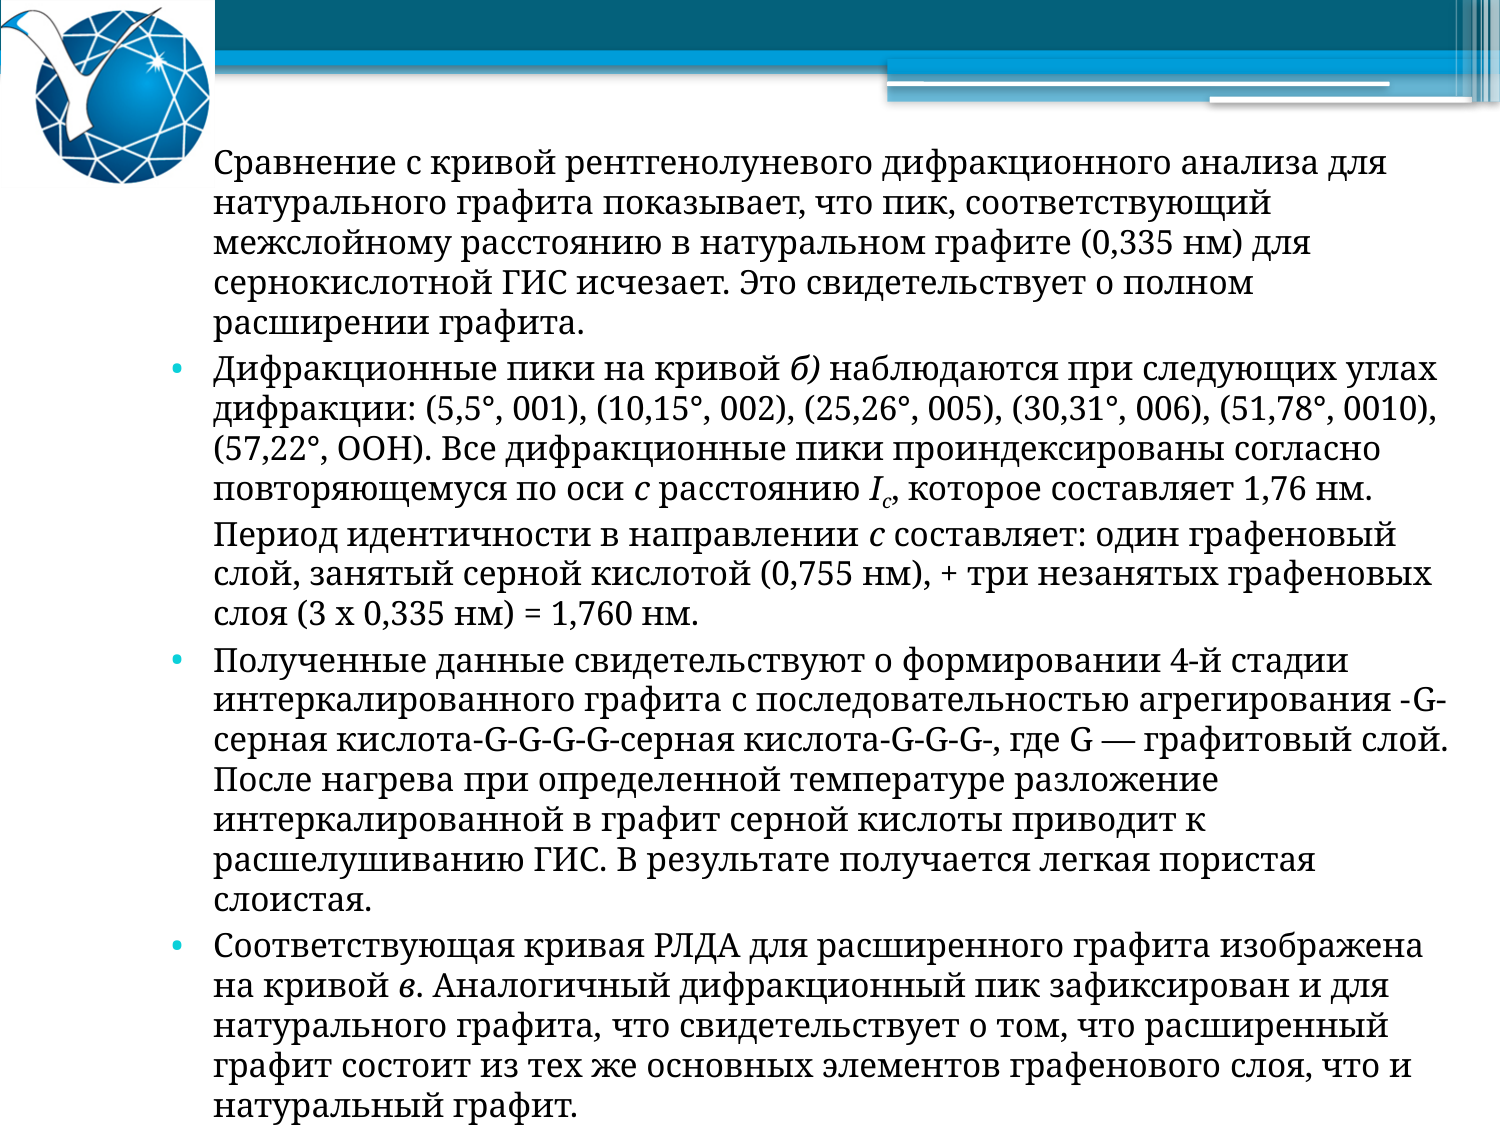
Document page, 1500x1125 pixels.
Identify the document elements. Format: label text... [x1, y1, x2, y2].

list Сравнение с кривой рентгенолуневого дифракционного анализа для натурального графита показывает, что пик, соответствующий межслойному расстоянию в натуральном графите (0,335 нм) для сернокислотной ГИС исчезает. Это свидетельствует о полном расширении графита. Дифракционные пики на кривой б) наблюдаются при следующих углах дифракции: (5,5°, 001), (10,15°, 002), (25,26°, 005), (30,31°, 006), (51,78°, 0010), (57,22°, ООН). Все дифракционные пики проиндексированы согласно повторяющемуся по оси с расстоянию Ic, которое составляет 1,76 нм. Период идентичности в направлении с составляет: один графеновый слой, занятый серной кислотой (0,755 нм), + три незанятых графеновых слоя (3 х 0,335 нм) = 1,760 нм. Полученные данные свидетельствуют о формировании 4-й стадии интеркалированного графита с последовательностью агрегирования -G-серная кислота-G-G-G-G-сернaя кислота-G-G-G-, где G — графитовый слой. После нагрева при определенной температуре разложение интеркалированной в графит серной кислоты приводит к расшелушиванию ГИС. В результате получается легкая пористая слоистая. Соответствующая кривая РЛДА для расширенного графита изображена на кривой в. Аналогичный дифракционный пик зафиксирован и для натурального графита, что свидетельствует о том, что расширенный графит состоит из тех же основных элементов графенового слоя, что и натуральный графит. [138, 134, 1489, 844]
picture [0, 0, 216, 190]
